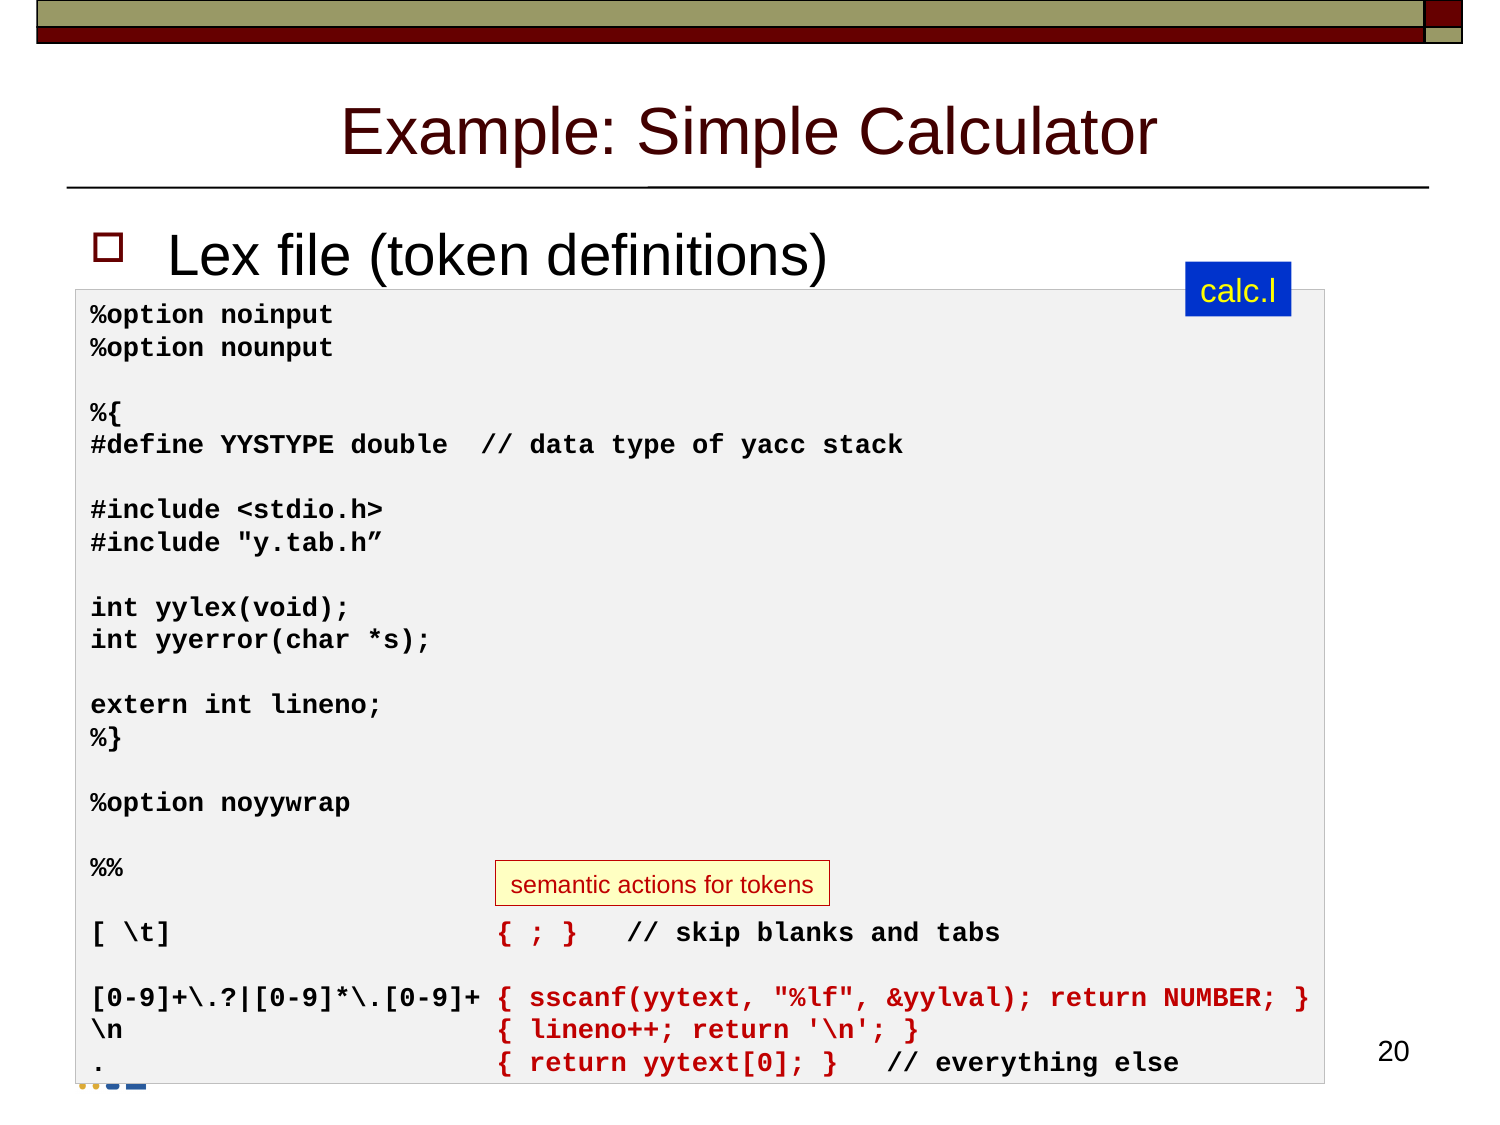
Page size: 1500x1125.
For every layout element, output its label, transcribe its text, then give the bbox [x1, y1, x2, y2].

picture [75, 1084, 150, 1094]
title Example: Simple Calculator [75, 67, 1425, 175]
text_box semantic actions for tokens [495, 860, 830, 906]
text_box calc.l [1185, 261, 1292, 317]
text_box %option noinput %option nounput %{ #define YYSTYPE double // data type of yacc stack #include <stdio.h> #include "y.tab.h” int yylex(void); int yyerror(char *s); extern int lineno; %} %option noyywrap %% [ \t] { ; } // skip blanks and tabs [0-9]+\.?|[0-9]*\.[0-9]+ { sscanf(yytext, "%lf", &yylval); return NUMBER; } \n { lineno++; return '\n'; } . { return yytext[0]; } // everything else [75, 289, 1325, 1084]
list Lex file (token definitions) [75, 217, 1425, 278]
slide_number 20 [1320, 1025, 1425, 1100]
